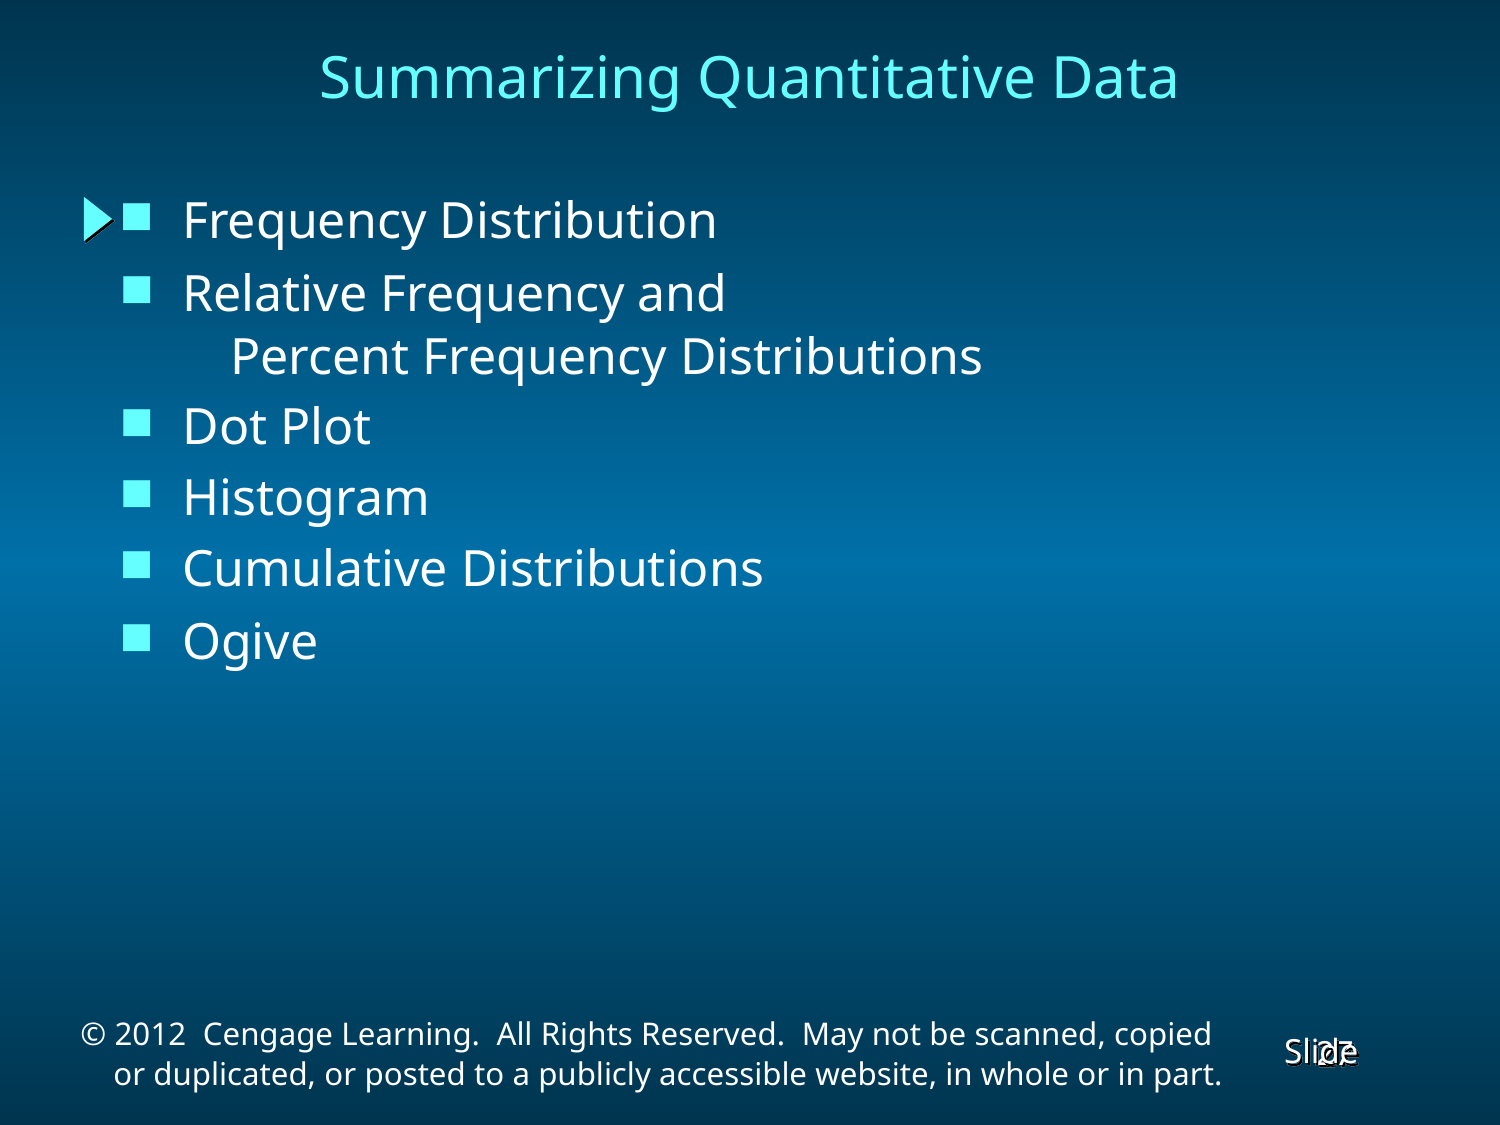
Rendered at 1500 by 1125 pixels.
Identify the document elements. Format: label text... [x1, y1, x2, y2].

text_box Cumulative Distributions [111, 529, 1013, 602]
text_box Ogive [111, 602, 1013, 683]
text_box Dot Plot [111, 387, 753, 458]
title Summarizing Quantitative Data [111, 11, 1388, 139]
text_box Relative Frequency and Percent Frequency Distributions [111, 254, 1013, 408]
text_box [84, 198, 111, 240]
list Frequency Distribution [110, 180, 1013, 261]
text_box Histogram [111, 458, 1013, 529]
